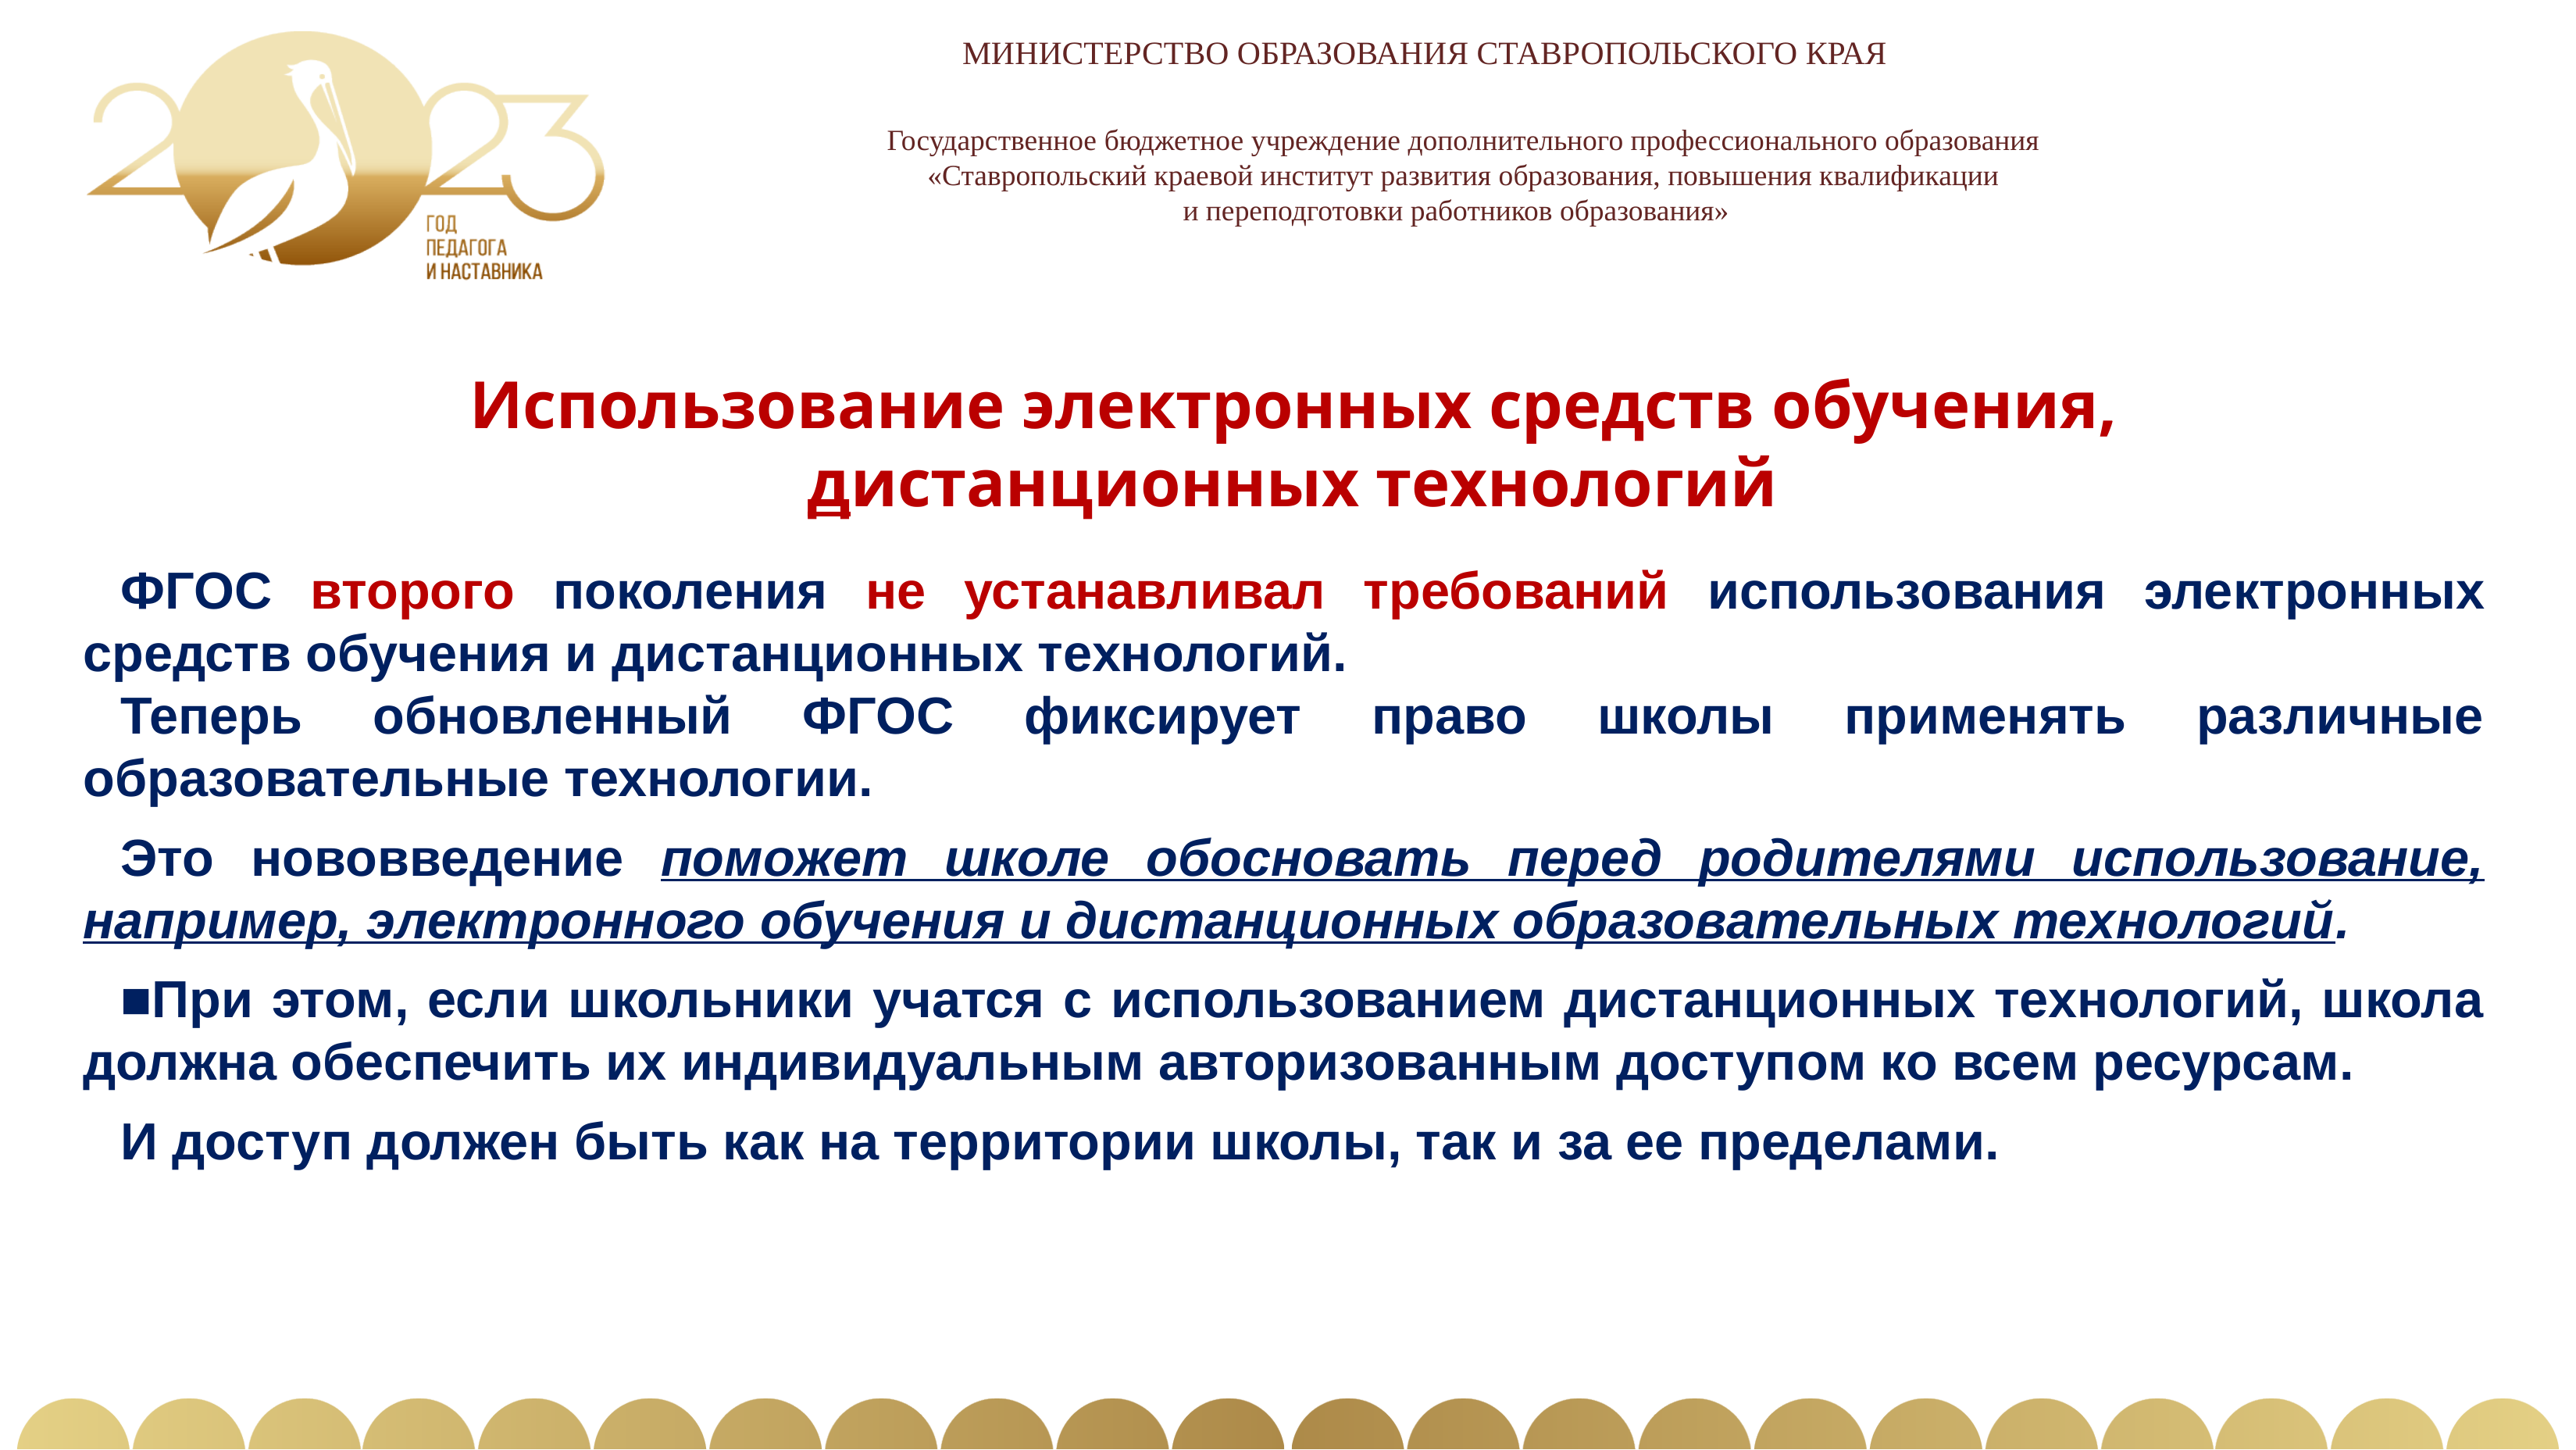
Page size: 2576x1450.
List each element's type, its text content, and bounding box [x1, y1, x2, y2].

text_box Использование электронных средств обучения, дистанционных технологий [184, 363, 2401, 427]
picture [16, 1398, 1285, 1450]
picture [87, 31, 606, 281]
text_box ФГОС второго поколения не устанавливал требований использования электронных средств обучения и дистанционных технологий. Теперь обновленный ФГОС фиксирует право школы применять различные образовательные технологии. Это нововведение поможет школе обосновать перед родителями использование, например, электронного обучения и дистанционных образовательных технологий. ■При этом, если школьники учатся с использованием дистанционных технологий, школа должна обеспечить их индивидуальным авторизованным доступом ко всем ресурсам. И доступ должен быть как на территории школы, так и за ее пределами. [83, 556, 2485, 1027]
text_box Государственное бюджетное учреждение дополнительного профессионального образования «Ставропольский краевой институт развития образования, повышения квалификации и переподготовки работников образования» [609, 115, 2401, 232]
text_box МИНИСТЕРСТВО ОБРАЗОВАНИЯ СТАВРОПОЛЬСКОГО КРАЯ [701, 30, 2147, 71]
picture [1291, 1398, 2560, 1450]
